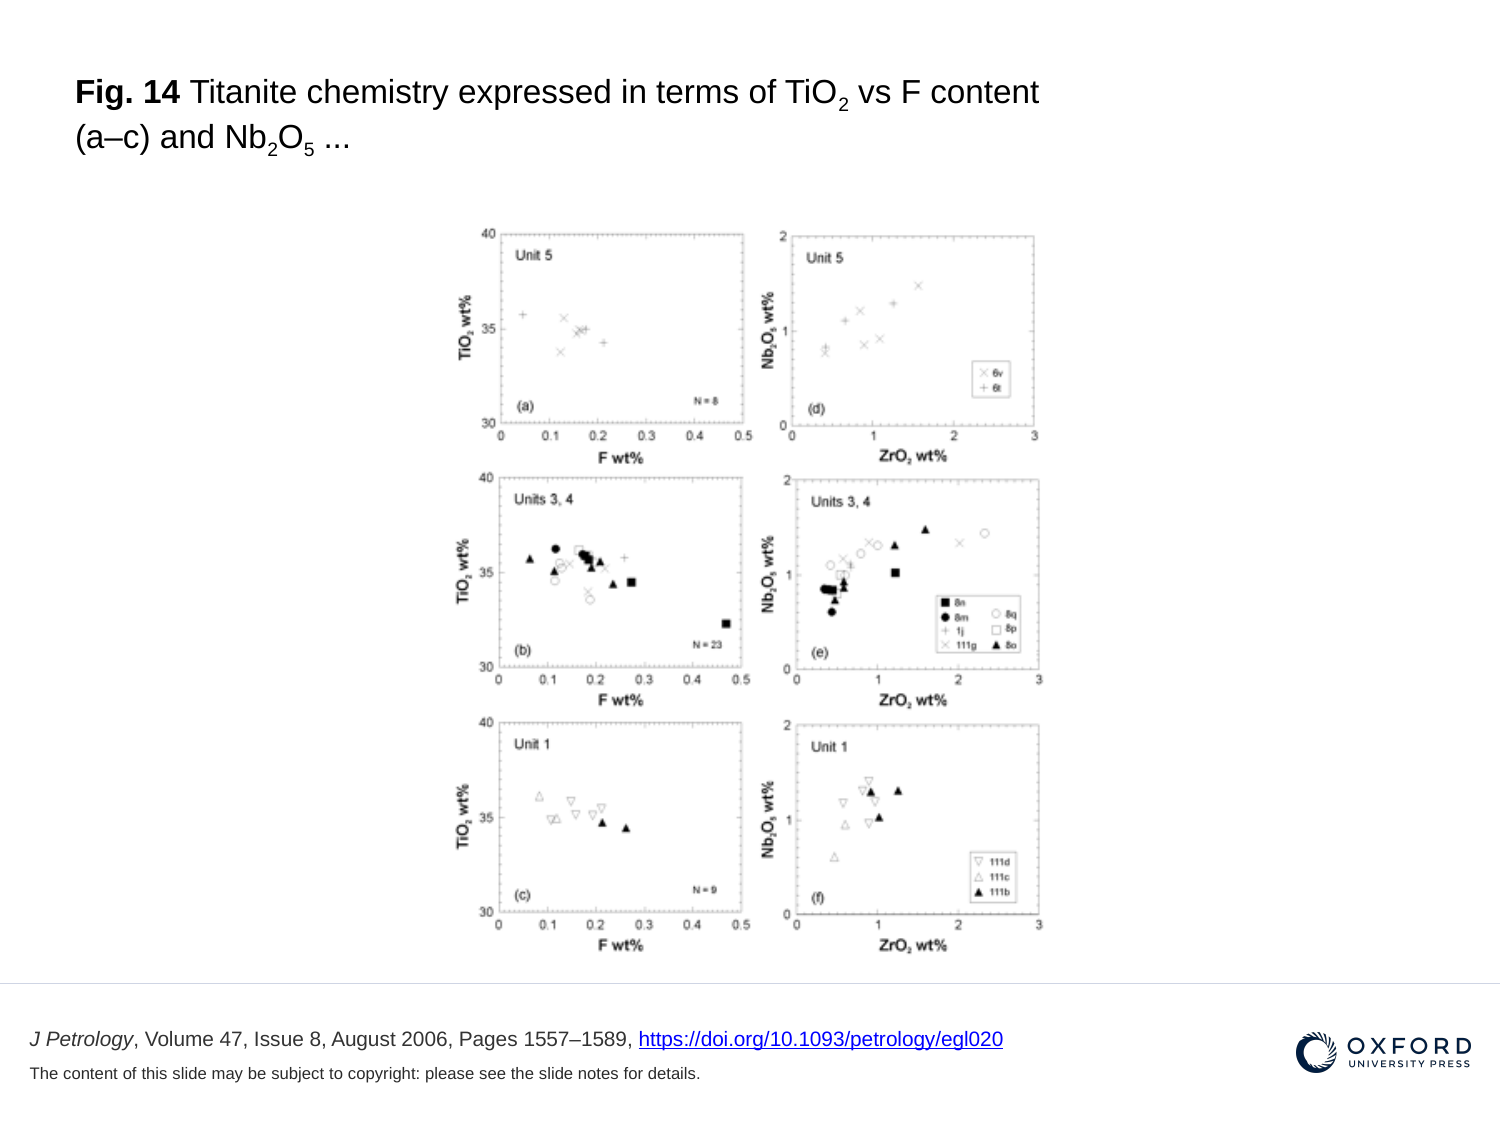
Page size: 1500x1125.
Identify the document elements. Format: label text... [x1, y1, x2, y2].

footer J Petrology, Volume 47, Issue 8, August 2006, Pages 1557–1589, https://doi.org/10.1093/petrology/egl020 The content of this slide may be subject to copyright: please see the slide notes for details. [0, 983, 1260, 1125]
title Fig. 14 Titanite chemistry expressed in terms of TiO2 vs F content (a–c) and Nb2O5 ... [75, 69, 1078, 171]
picture [454, 224, 1045, 957]
picture [1296, 1032, 1471, 1073]
